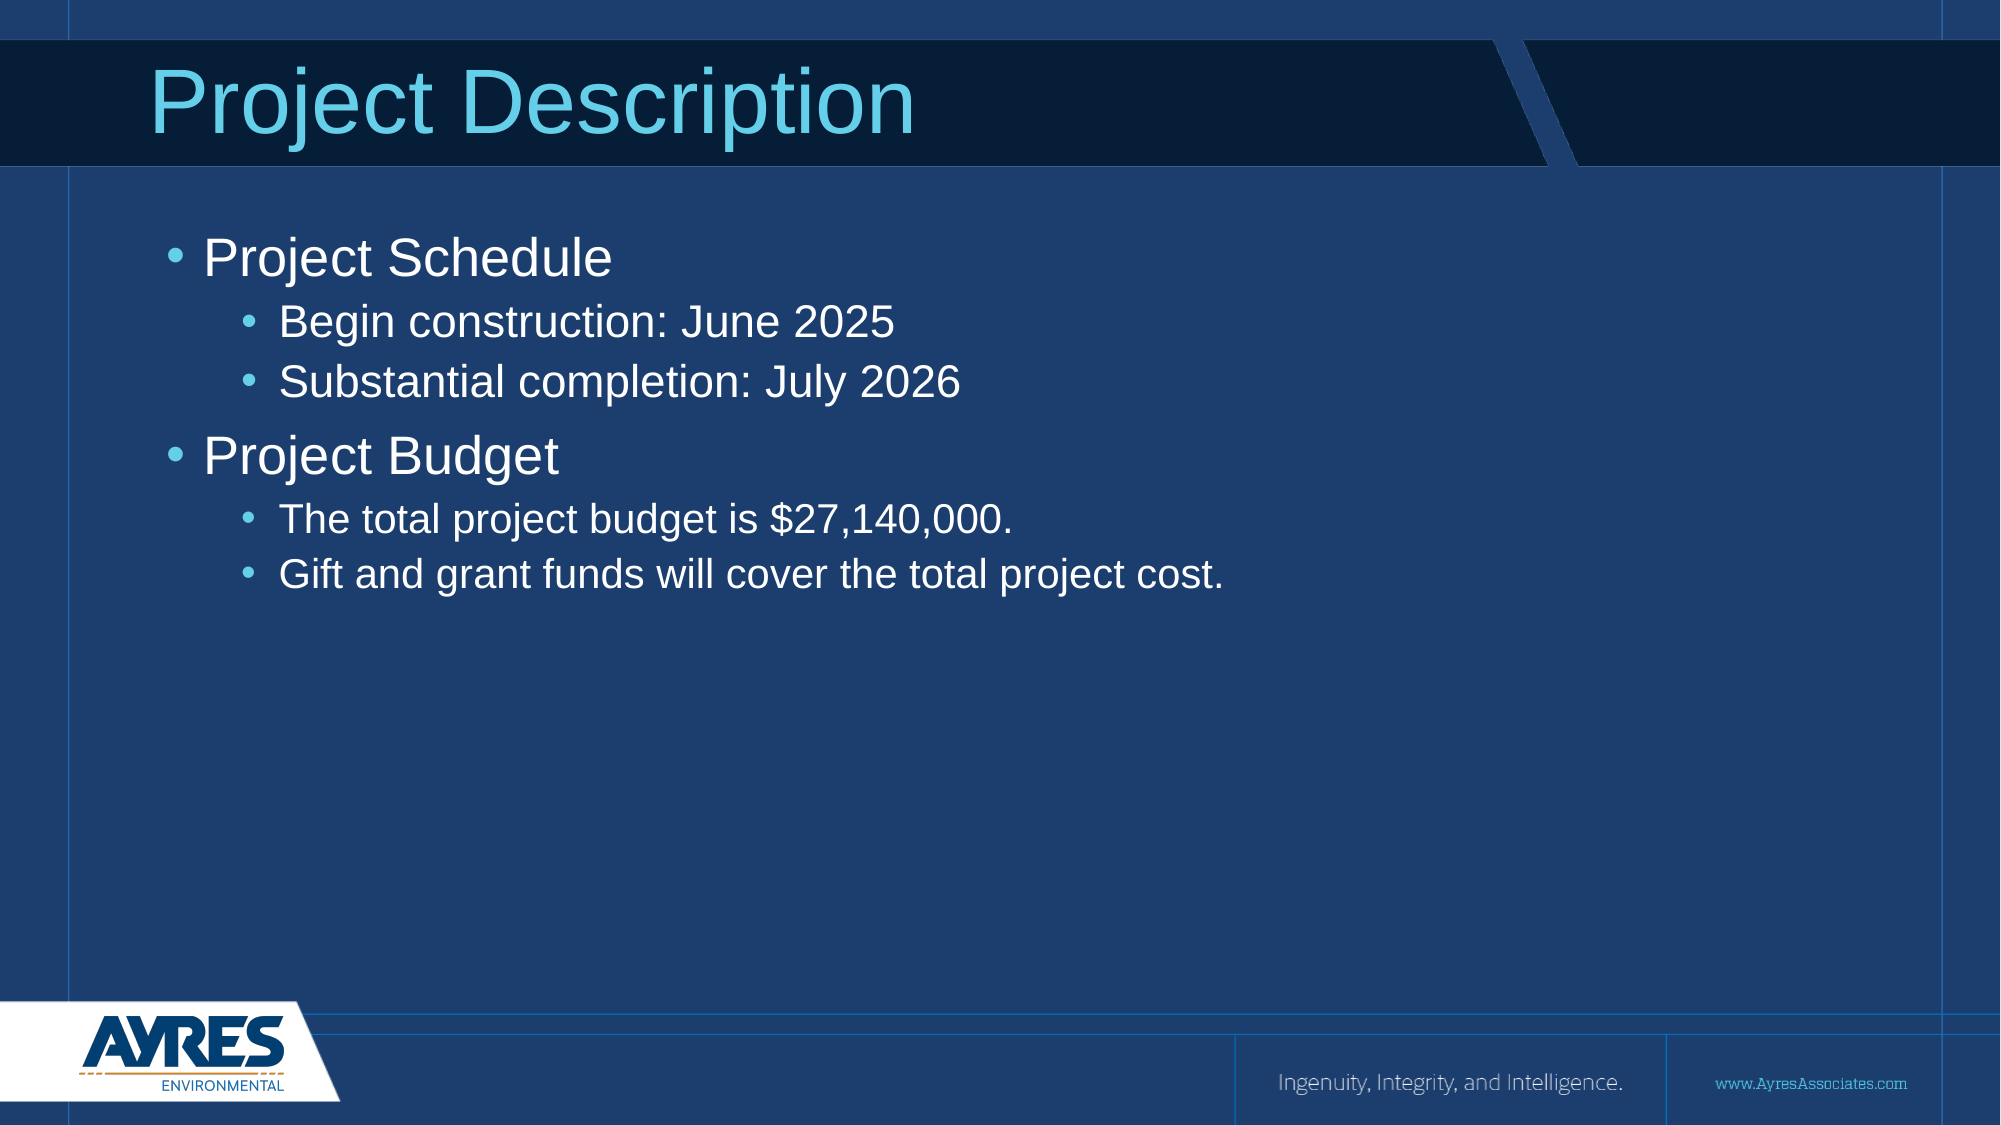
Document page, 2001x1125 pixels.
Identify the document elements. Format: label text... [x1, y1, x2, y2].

text_box [126, 196, 1863, 973]
title Project Description [133, 53, 1498, 155]
picture [0, 0, 2001, 1125]
text_box Project Schedule Begin construction: June 2025 Substantial completion: July 2026 Project Budget The total project budget is $27,140,000. Gift and grant funds will cover the total project cost. [151, 221, 1888, 998]
